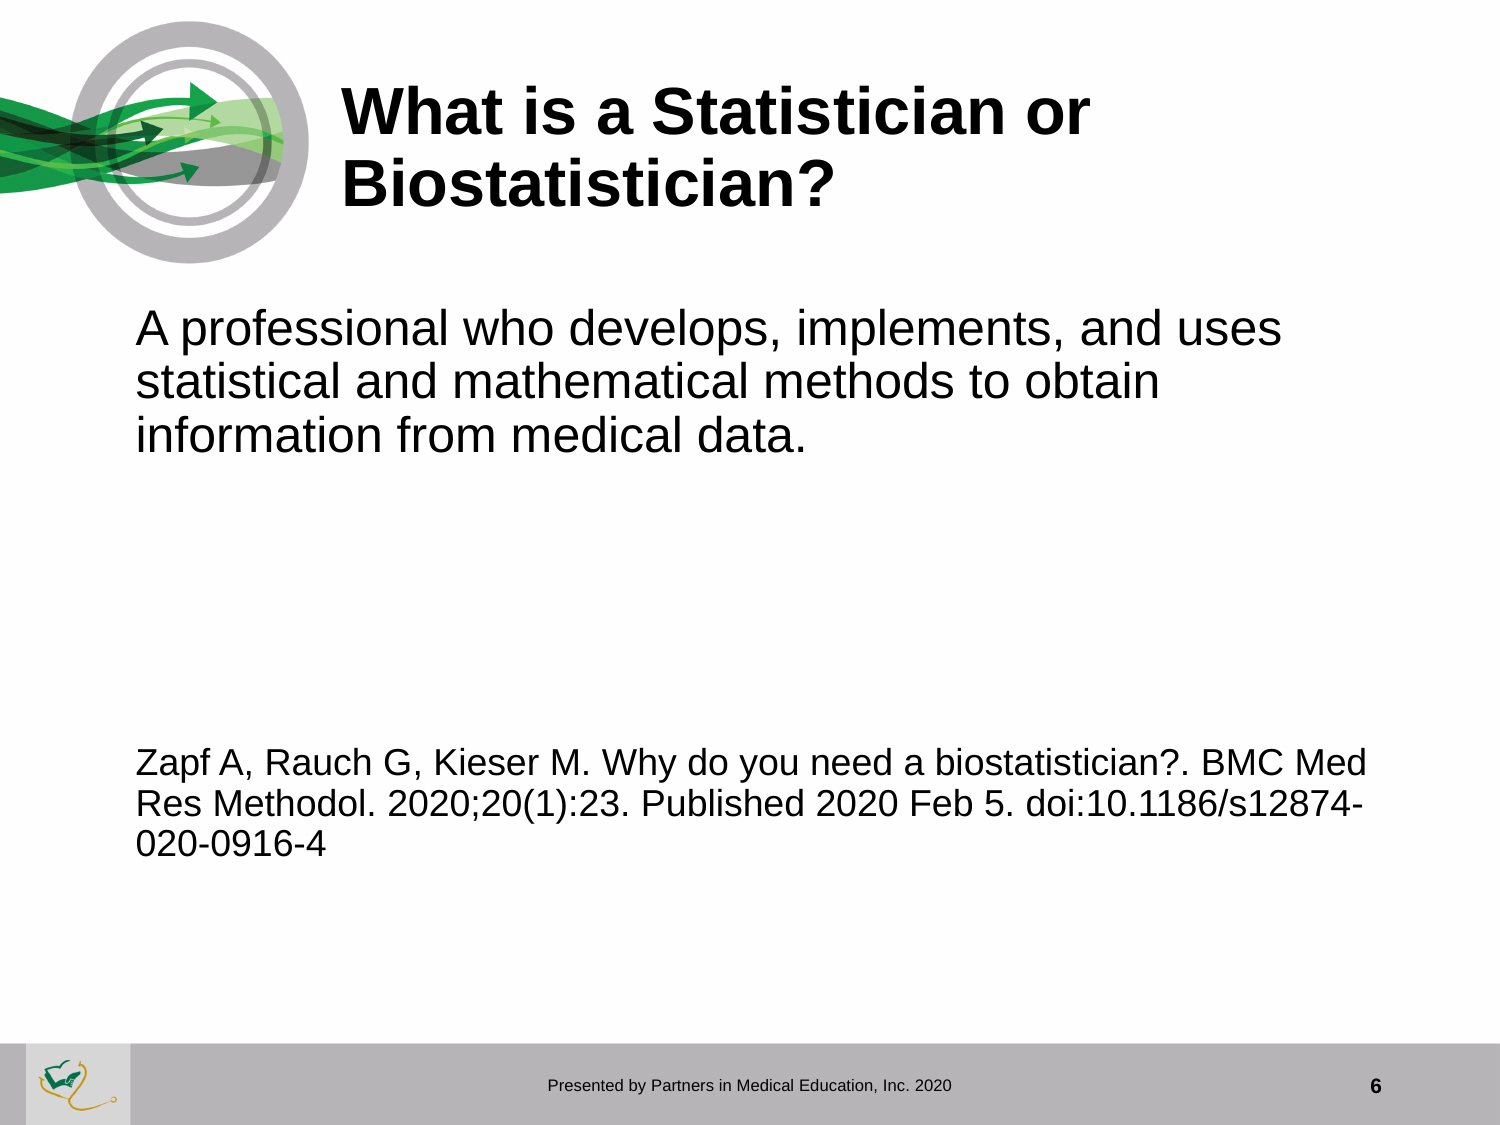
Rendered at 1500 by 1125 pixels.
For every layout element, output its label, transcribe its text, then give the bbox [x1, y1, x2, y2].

list A professional who develops, implements, and uses statistical and mathematical methods to obtain information from medical data. Zapf A, Rauch G, Kieser M. Why do you need a biostatistician?. BMC Med Res Methodol. 2020;20(1):23. Published 2020 Feb 5. doi:10.1186/s12874-020-0916-4 [120, 286, 1415, 505]
slide_number 6 [1059, 1055, 1397, 1116]
footer Presented by Partners in Medical Education, Inc. 2020 [496, 1055, 1004, 1116]
title What is a Statistician or Biostatistician? [326, 40, 1397, 258]
picture [0, 0, 1500, 1125]
